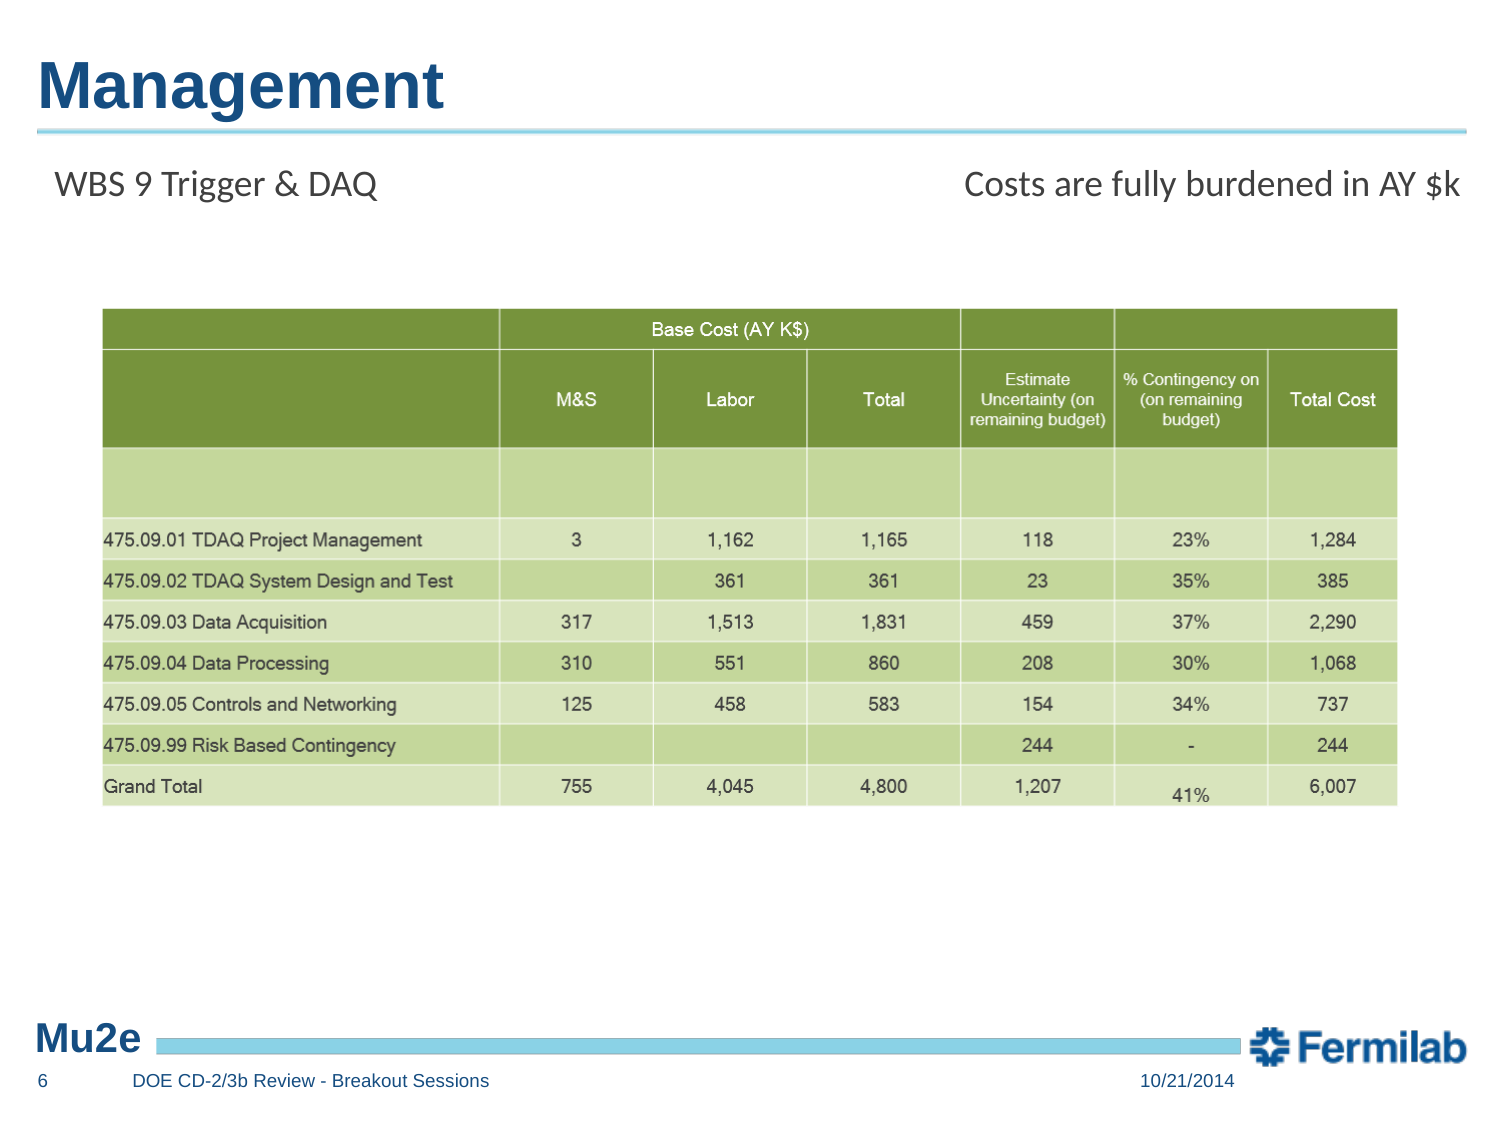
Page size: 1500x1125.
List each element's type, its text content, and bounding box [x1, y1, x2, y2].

title Management [37, 17, 1463, 123]
text_box Costs are fully burdened in AY $k [949, 151, 1477, 212]
footer DOE CD-2/3b Review - Breakout Sessions [132, 1068, 1014, 1109]
picture [101, 307, 1399, 818]
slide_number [1058, 1068, 1235, 1109]
slide_number 6 [37, 1068, 111, 1109]
text_box WBS 9 Trigger & DAQ [39, 151, 393, 212]
